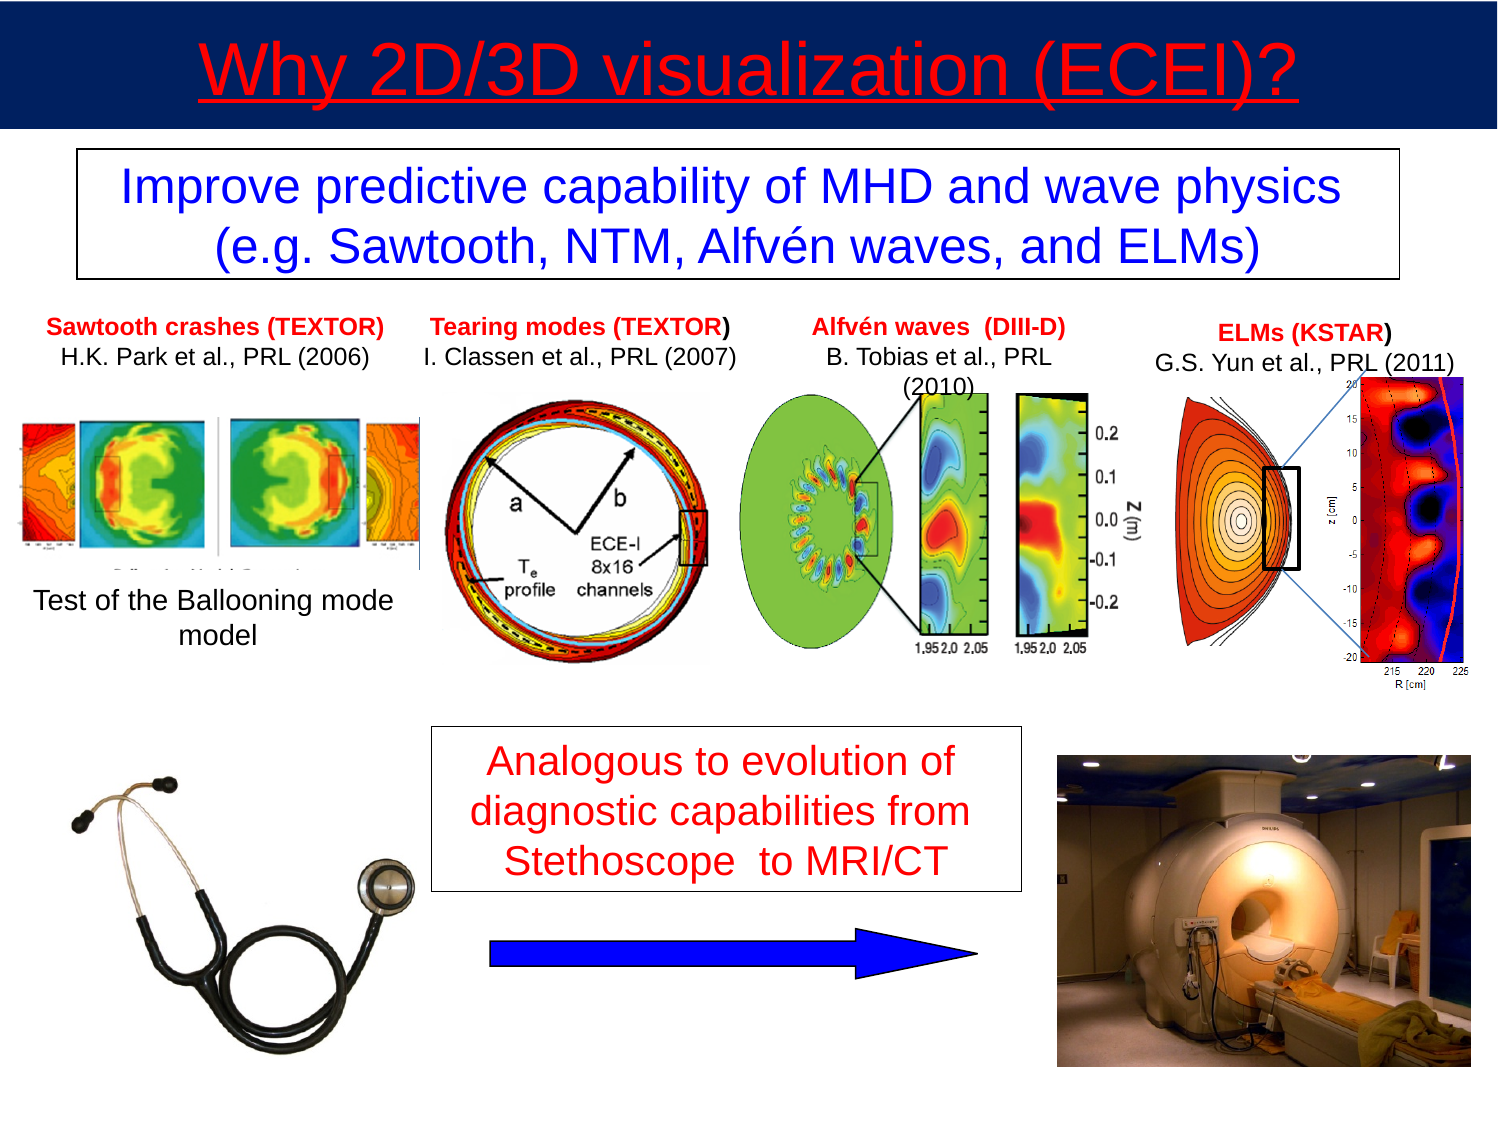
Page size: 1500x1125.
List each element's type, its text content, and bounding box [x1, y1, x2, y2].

picture [1321, 376, 1471, 693]
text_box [1281, 368, 1368, 469]
text_box [490, 928, 978, 979]
picture [17, 417, 425, 570]
text_box Why 2D/3D visualization (ECEI)? [0, 1, 1498, 129]
picture [737, 393, 1146, 658]
picture [61, 755, 426, 1071]
text_box Tearing modes (TEXTOR) I. Classen et al., PRL (2007) [408, 302, 753, 378]
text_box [1281, 568, 1370, 658]
text_box Alfvén waves (DIII-D) B. Tobias et al., PRL (2010) [773, 303, 1105, 392]
text_box Test of the Ballooning mode model [18, 578, 418, 659]
text_box Sawtooth crashes (TEXTOR) H.K. Park et al., PRL (2006) [31, 302, 400, 378]
text_box Improve predictive capability of MHD and wave physics (e.g. Sawtooth, NTM, Alfvén waves, and ELMs) [76, 148, 1400, 279]
text_box Analogous to evolution of diagnostic capabilities from Stethoscope to MRI/CT [431, 726, 1022, 892]
text_box ELMs (KSTAR) G.S. Yun et al., PRL (2011) [1139, 309, 1471, 385]
picture [1056, 755, 1471, 1067]
picture [1168, 396, 1294, 646]
picture [442, 373, 716, 670]
